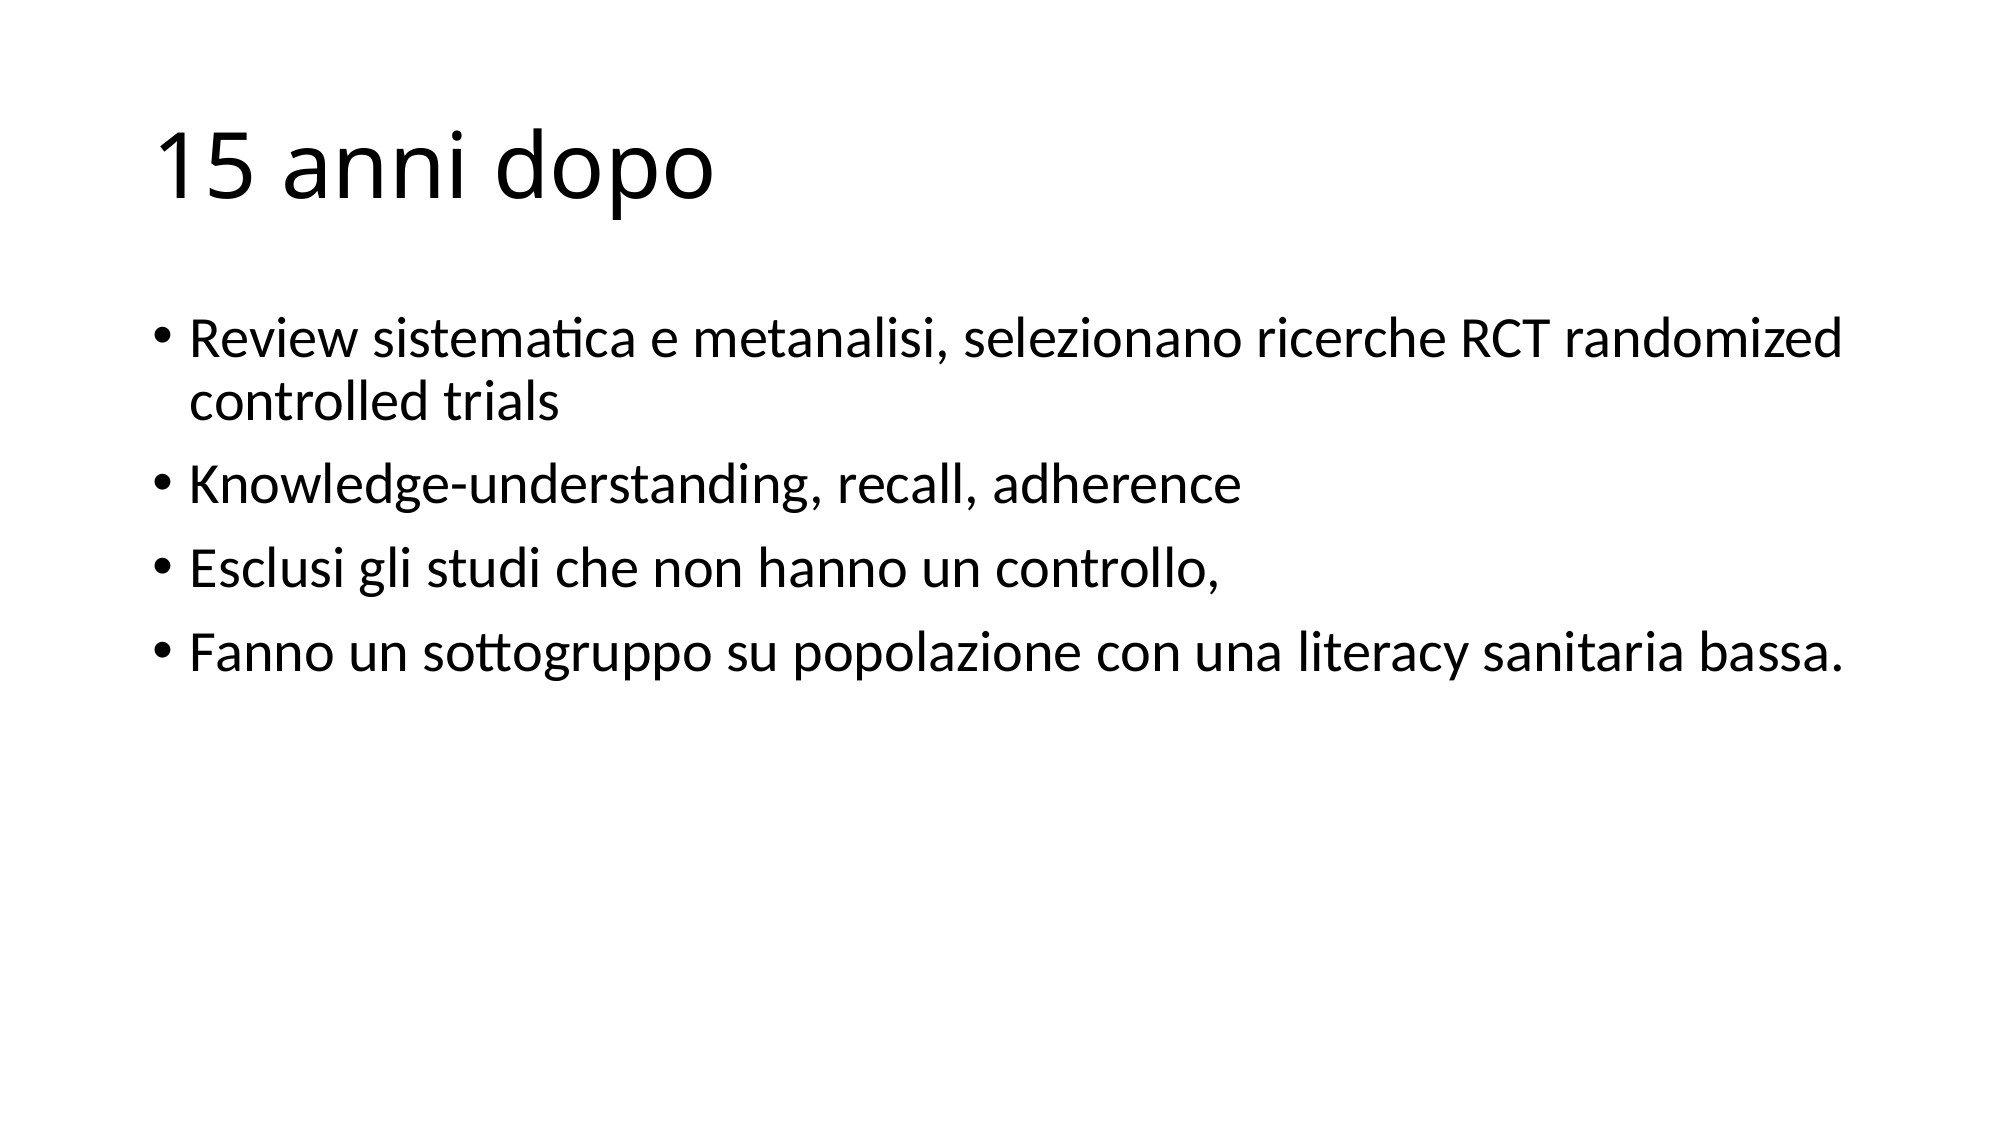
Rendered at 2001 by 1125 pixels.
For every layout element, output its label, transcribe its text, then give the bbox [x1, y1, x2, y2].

title 15 anni dopo [137, 59, 1863, 278]
list Review sistematica e metanalisi, selezionano ricerche RCT randomized controlled trials Knowledge-understanding, recall, adherence Esclusi gli studi che non hanno un controllo, Fanno un sottogruppo su popolazione con una literacy sanitaria bassa. [137, 299, 1863, 1014]
